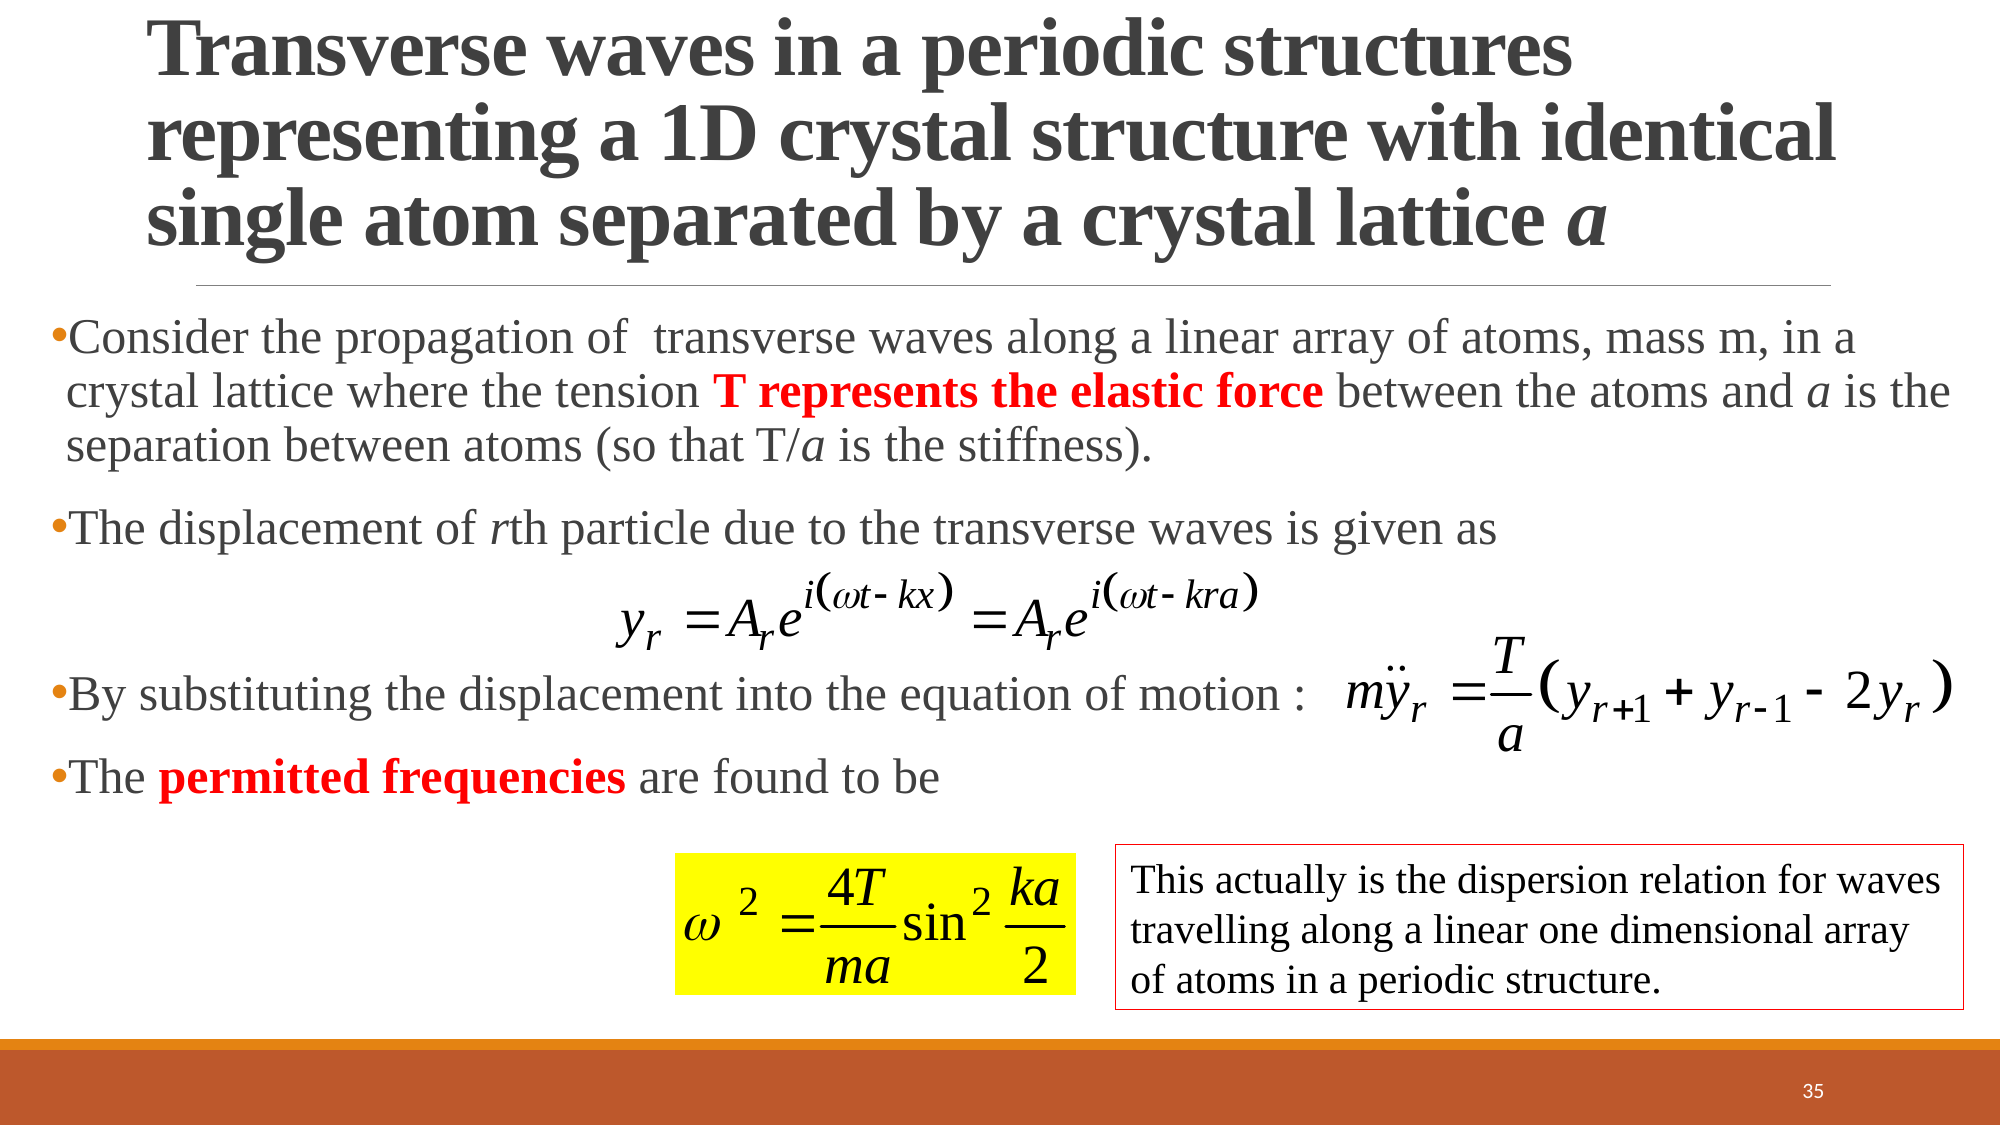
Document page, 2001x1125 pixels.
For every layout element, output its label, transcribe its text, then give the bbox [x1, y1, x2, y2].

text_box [1336, 620, 1961, 764]
title Transverse waves in a periodic structures representing a 1D crystal structure with identical single atom separated by a crystal lattice a [131, 32, 1899, 270]
text_box This actually is the dispersion relation for waves travelling along a linear one dimensional array of atoms in a periodic structure. [1115, 844, 1964, 1010]
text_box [606, 562, 1269, 665]
slide_number 35 [1624, 1059, 1840, 1120]
list Consider the propagation of transverse waves along a linear array of atoms, mass m, in a crystal lattice where the tension T represents the elastic force between the atoms and a is the separation between atoms (so that T/a is the stiffness). The displacement of rth particle due to the transverse waves is given as By substituting the displacement into the equation of motion : The permitted frequencies are found to be [50, 302, 1979, 963]
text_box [674, 852, 1077, 997]
